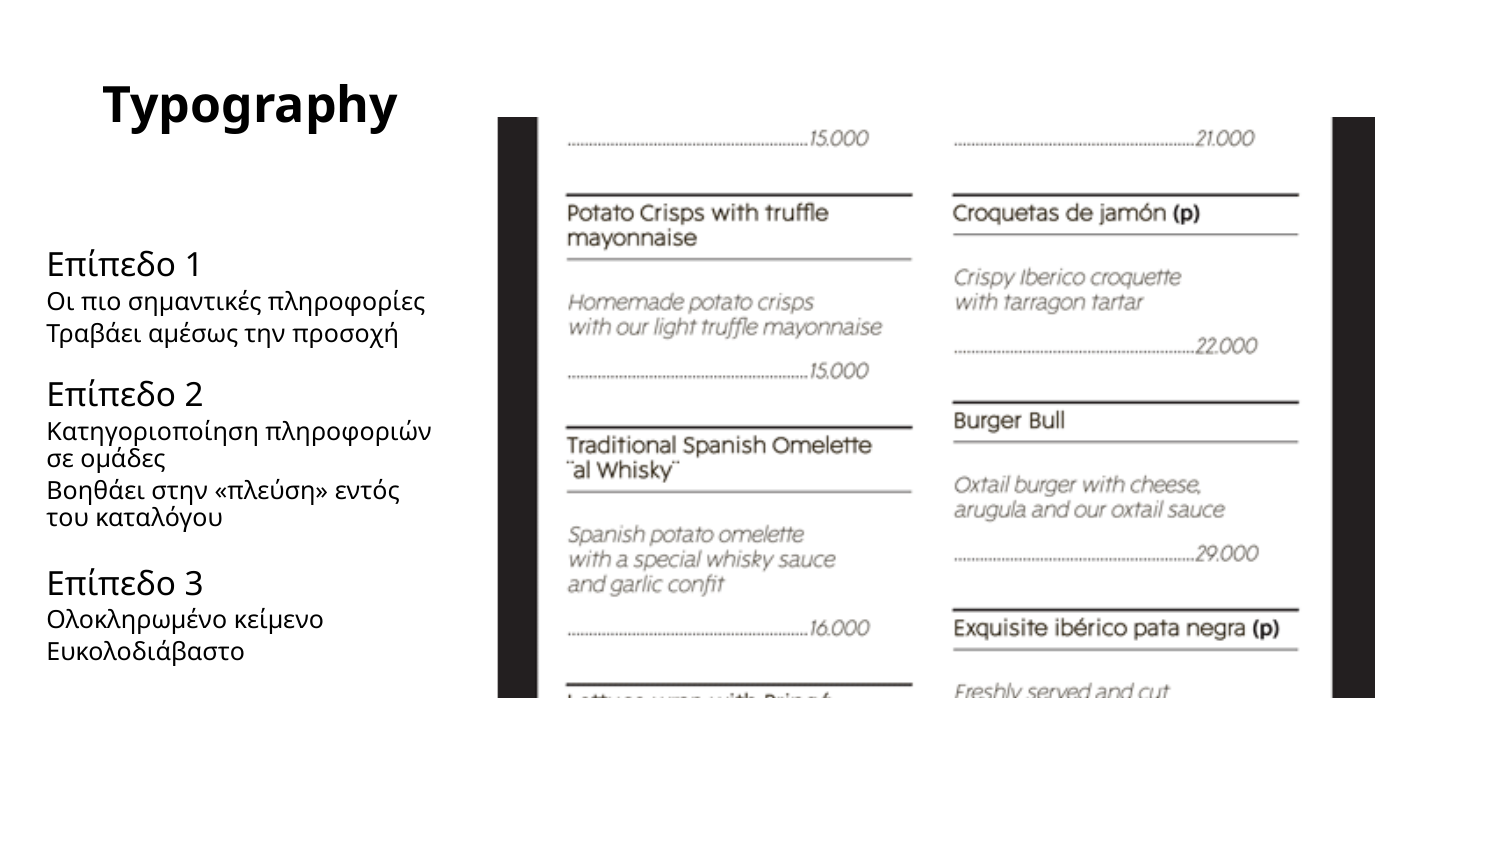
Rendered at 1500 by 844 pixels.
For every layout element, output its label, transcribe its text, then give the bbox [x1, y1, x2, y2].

picture [497, 116, 1376, 699]
text_box Typography [87, 71, 438, 241]
text_box Επίπεδο 1 Οι πιο σημαντικές πληροφορίες Τραβάει αμέσως την προσοχή Επίπεδο 2 Κατηγοριοποίηση πληροφοριών σε ομάδες Βοηθάει στην «πλεύση» εντός του καταλόγου Επίπεδο 3 Ολοκληρωμένο κείμενο Ευκολοδιάβαστο [31, 240, 463, 698]
